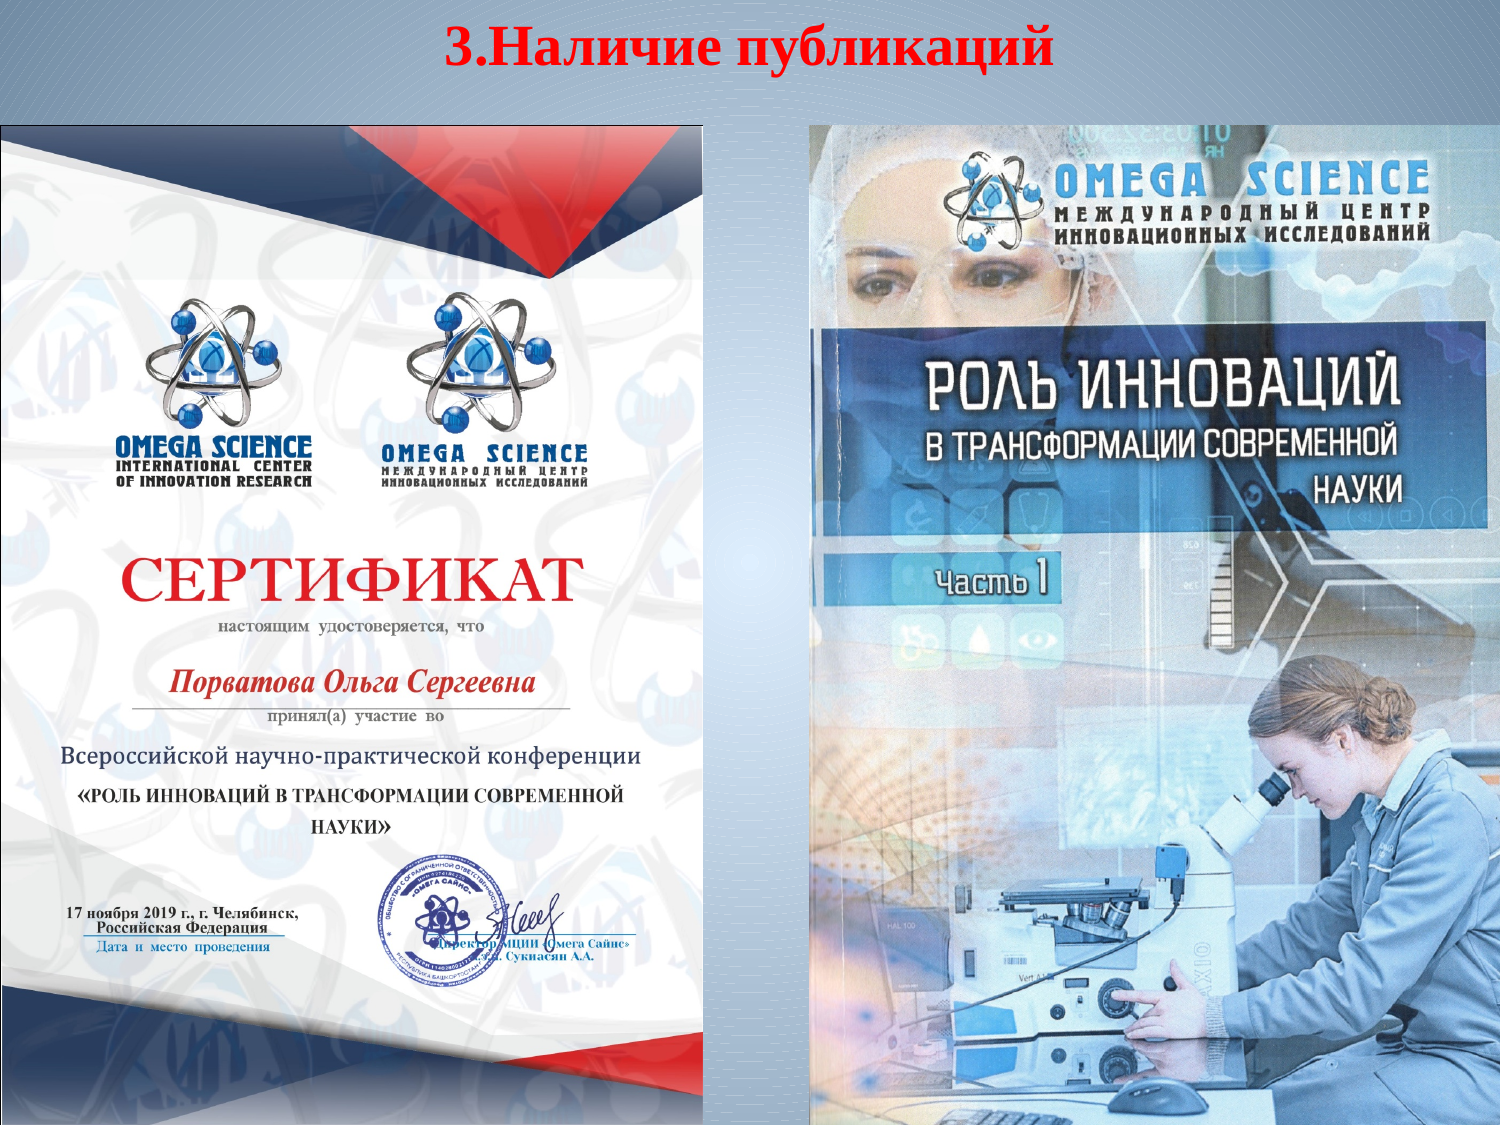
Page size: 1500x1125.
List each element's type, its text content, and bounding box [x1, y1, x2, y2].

picture [808, 125, 1500, 1125]
picture [0, 125, 703, 1125]
text_box 3.Наличие публикаций [0, 0, 1500, 85]
